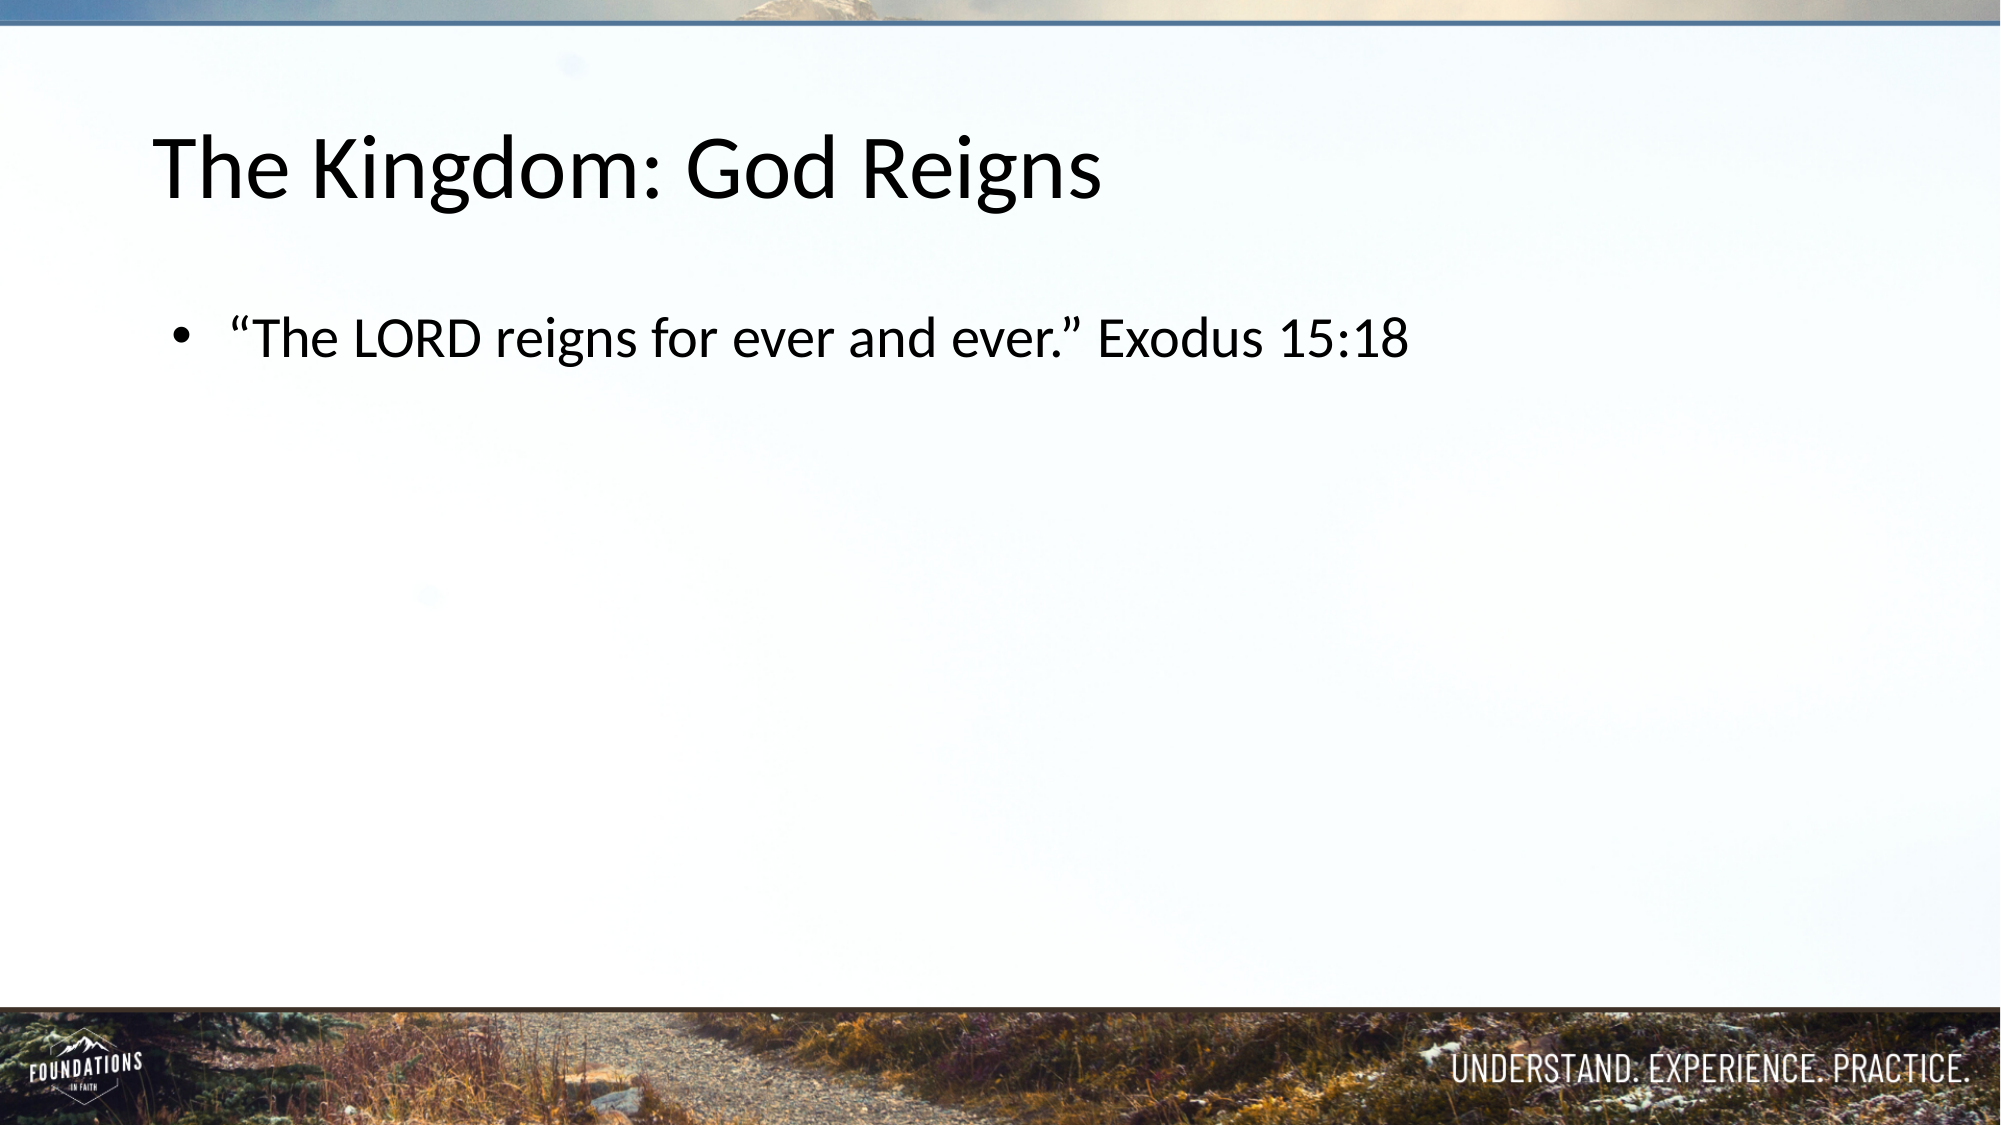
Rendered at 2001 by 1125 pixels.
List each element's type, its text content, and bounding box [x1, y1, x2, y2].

picture [0, 0, 2001, 1125]
title The Kingdom: God Reigns [137, 59, 1863, 278]
list “The Lord reigns for ever and ever.” Exodus 15:18 [137, 299, 1863, 1014]
